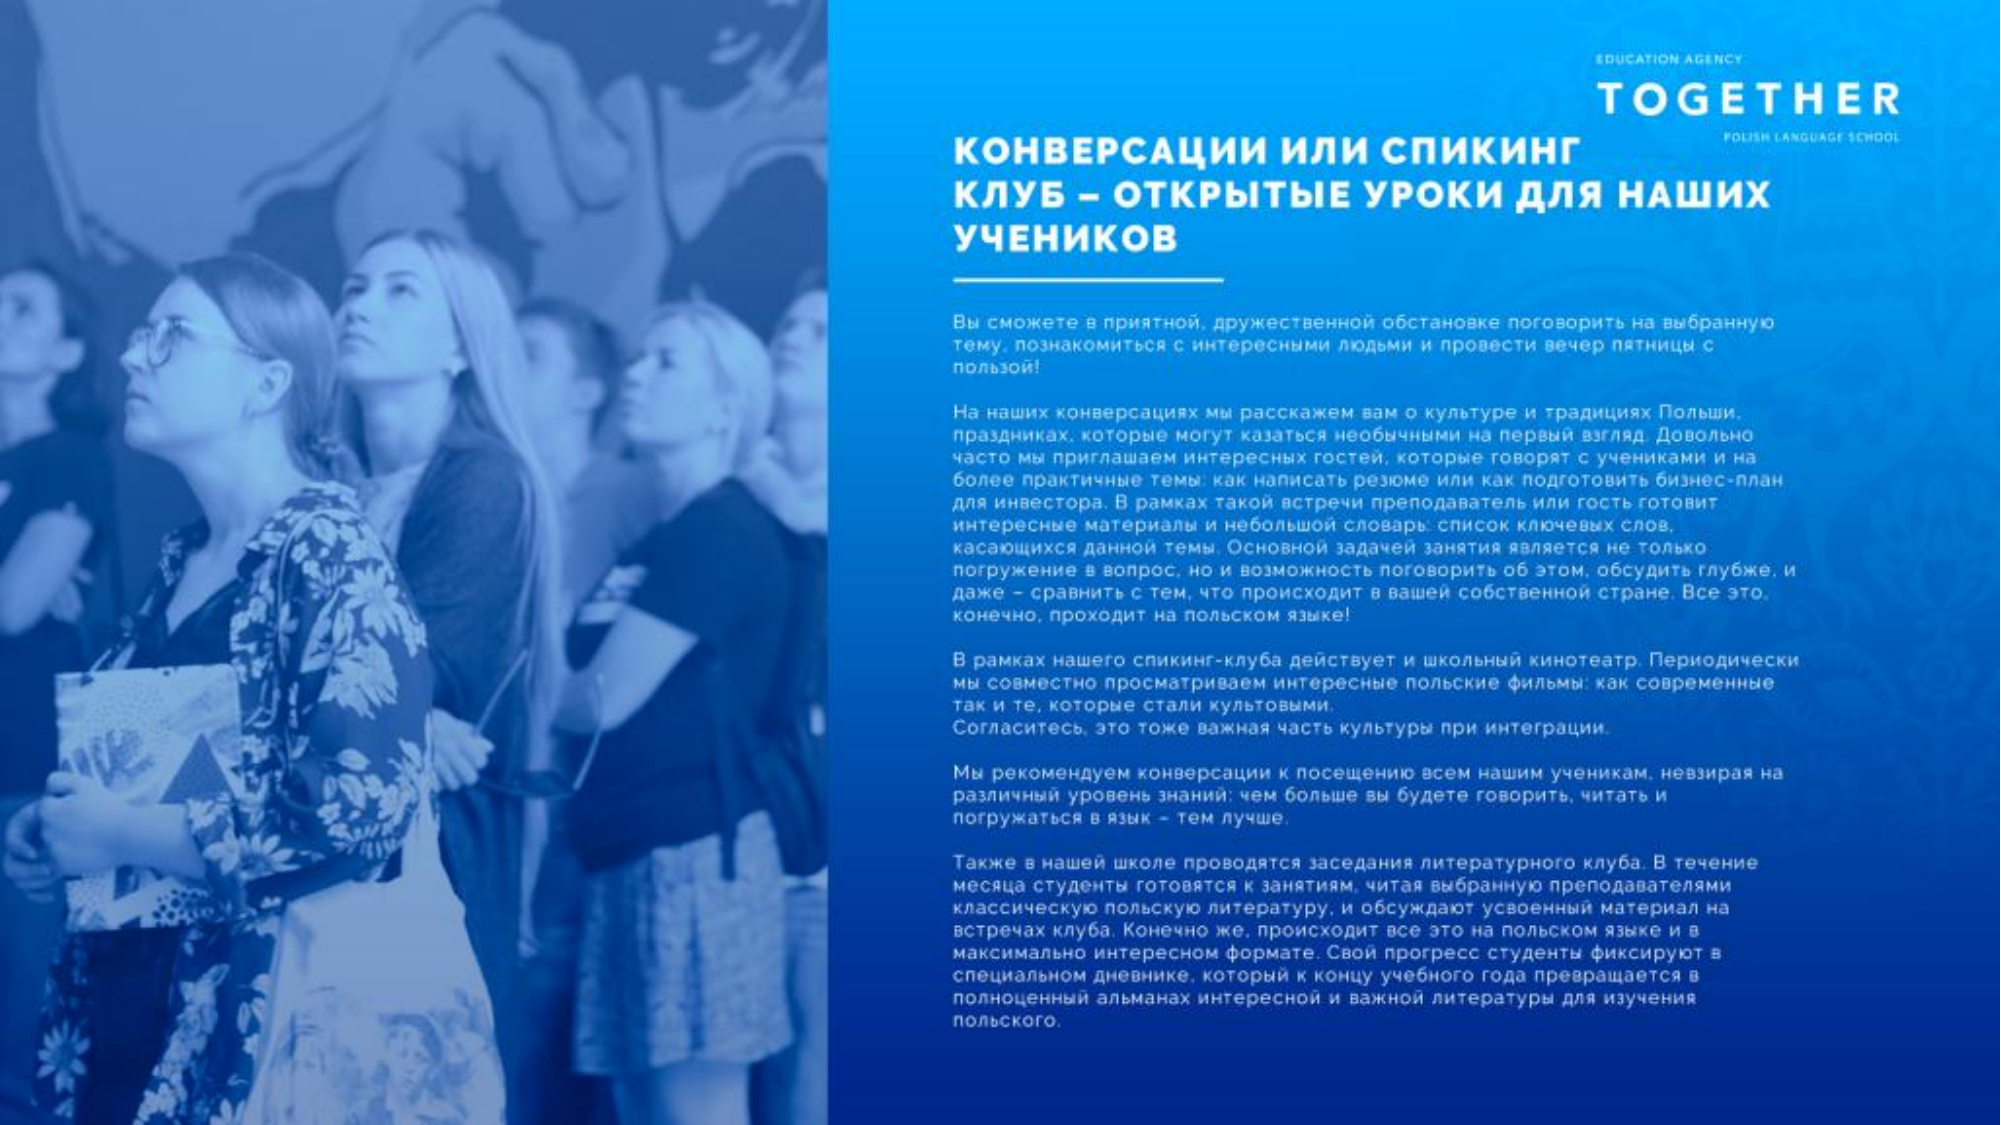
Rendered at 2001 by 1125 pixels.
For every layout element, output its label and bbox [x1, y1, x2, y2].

list [0, 0, 2000, 1125]
